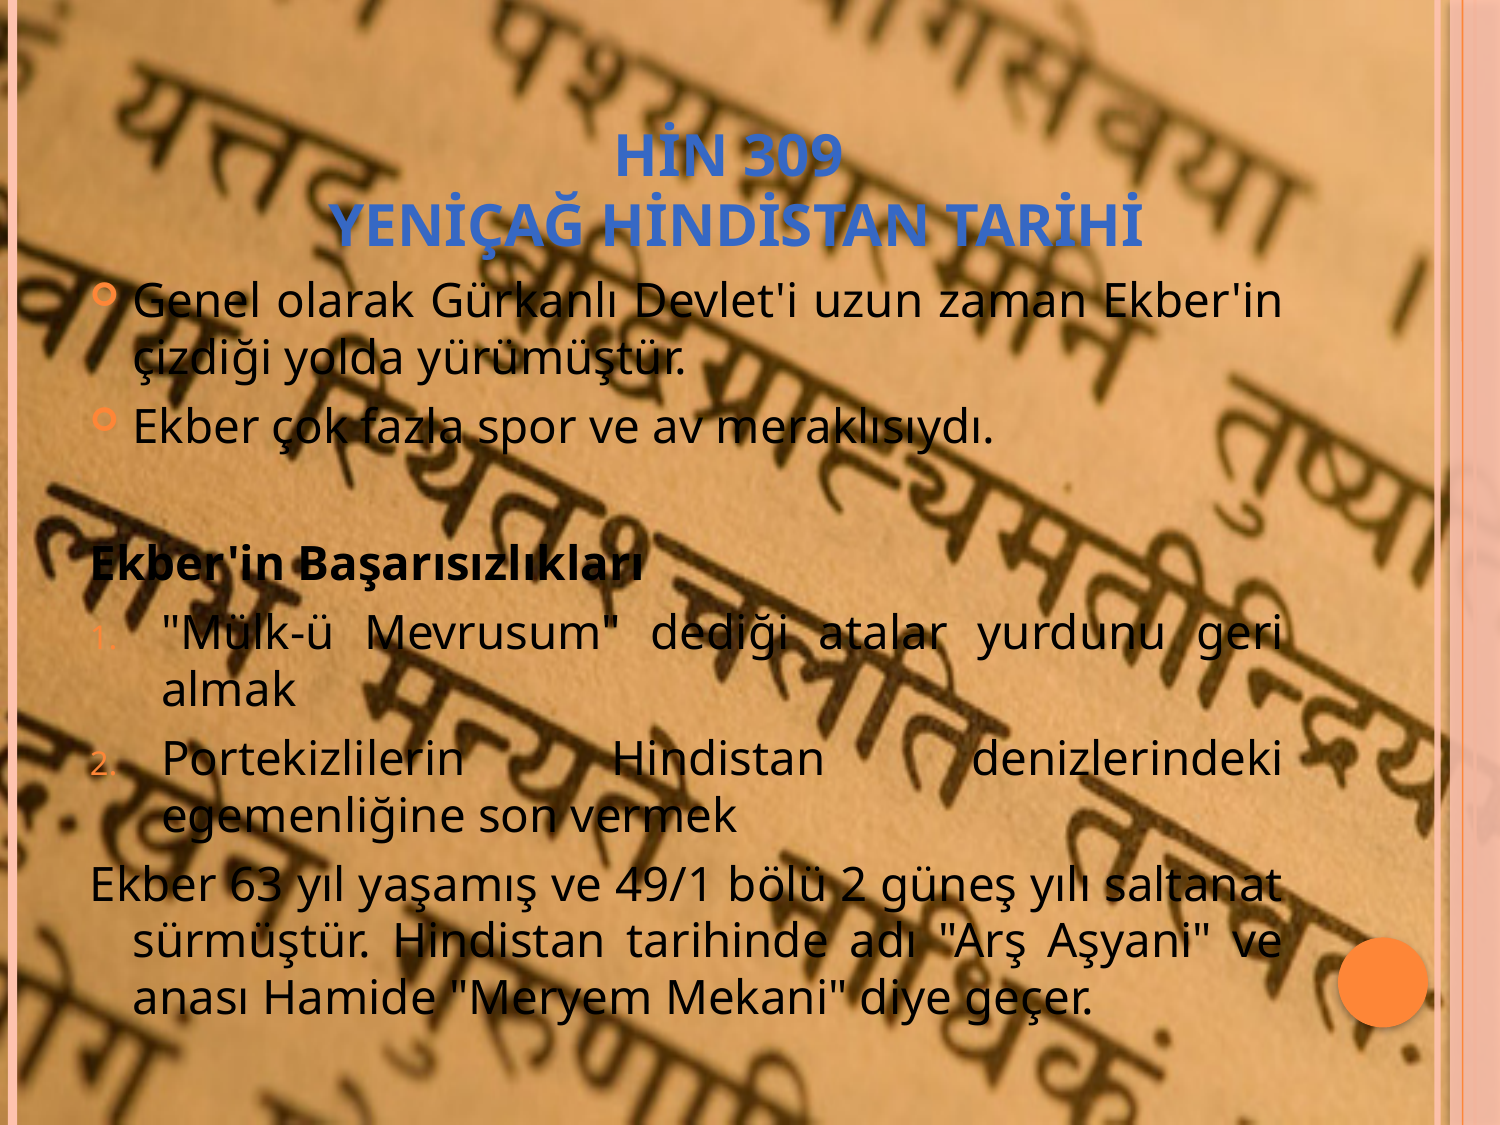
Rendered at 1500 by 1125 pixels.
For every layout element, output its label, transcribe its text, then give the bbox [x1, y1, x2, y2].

picture [18, 0, 1434, 1125]
picture [0, 0, 7, 1125]
text_box [100, 90, 1326, 278]
title HİN 309 YENİÇAĞ HİNDİSTAN TARİHİ [123, 78, 1349, 266]
list Genel olarak Gürkanlı Devlet'i uzun zaman Ekber'in çizdiği yolda yürümüştür. Ekber çok fazla spor ve av meraklısıydı. Ekber'in Başarısızlıkları "Mülk-ü Mevrusum" dediği atalar yurdunu geri almak Portekizlilerin Hindistan denizlerindeki egemenliğine son vermek Ekber 63 yıl yaşamış ve 49/1 bölü 2 güneş yılı saltanat sürmüştür. Hindistan tarihinde adı "Arş Aşyani" ve anası Hamide "Meryem Mekani" diye geçer. [75, 262, 1300, 1062]
picture [1441, 0, 1449, 1125]
